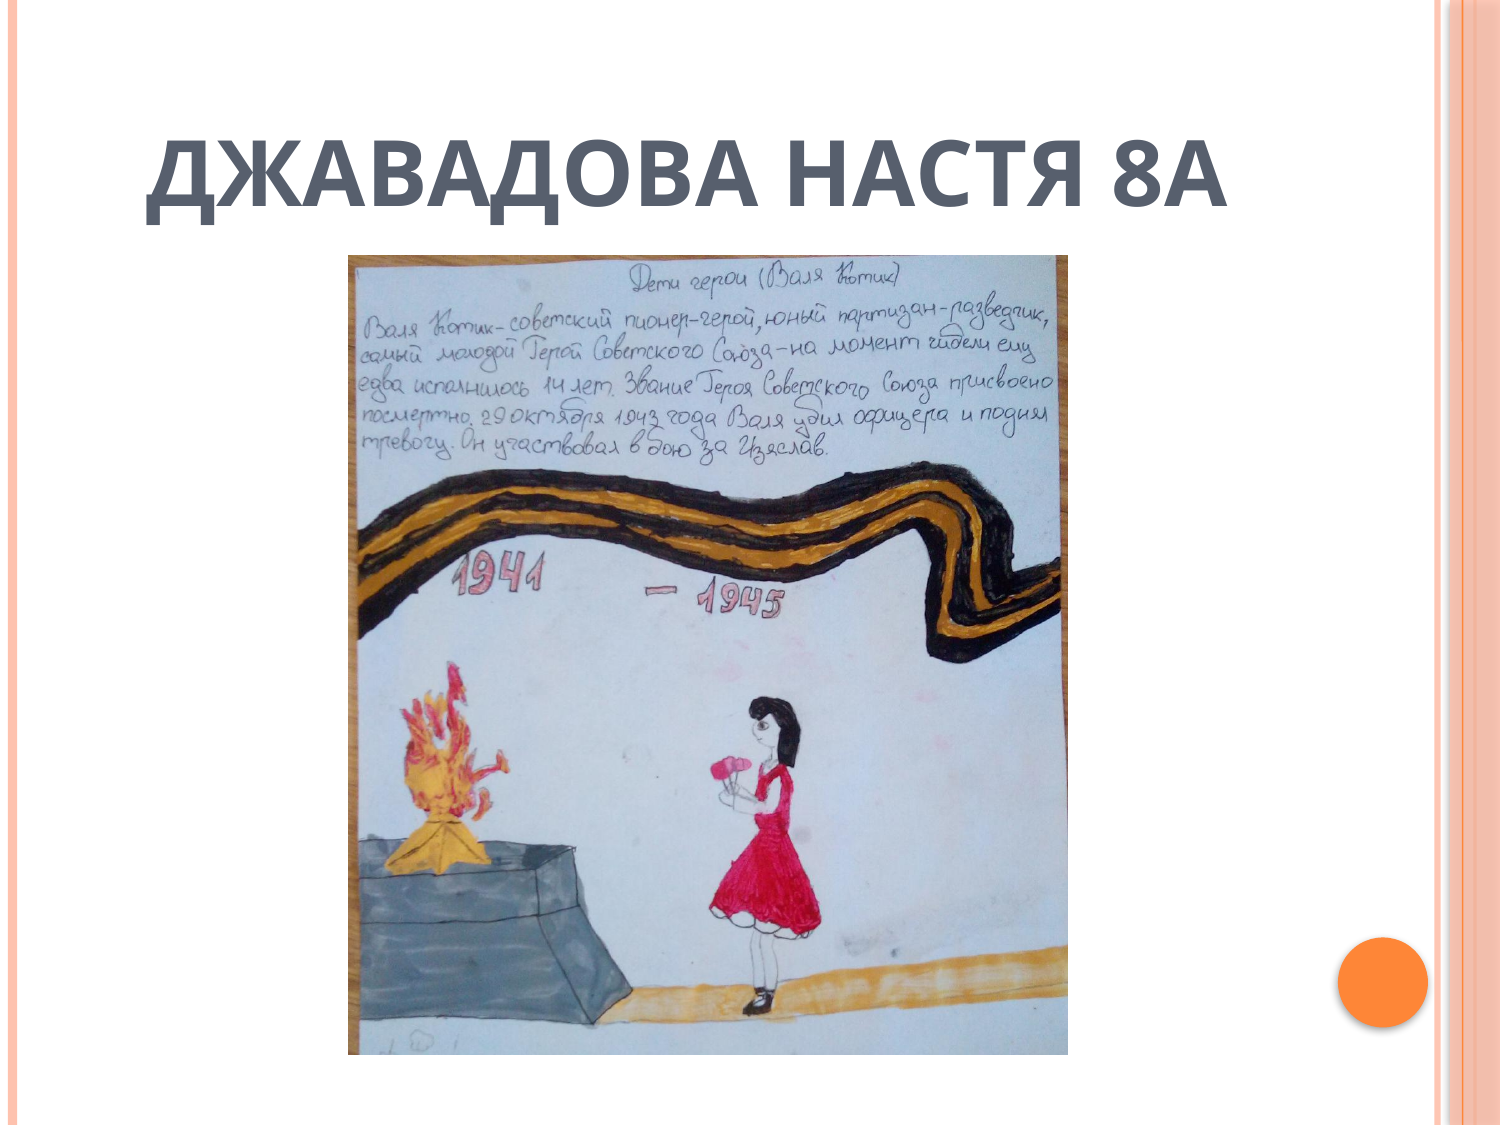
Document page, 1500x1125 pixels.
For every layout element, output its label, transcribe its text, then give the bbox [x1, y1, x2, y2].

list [347, 254, 1068, 1056]
title Джавадова Настя 8а [75, 45, 1300, 233]
